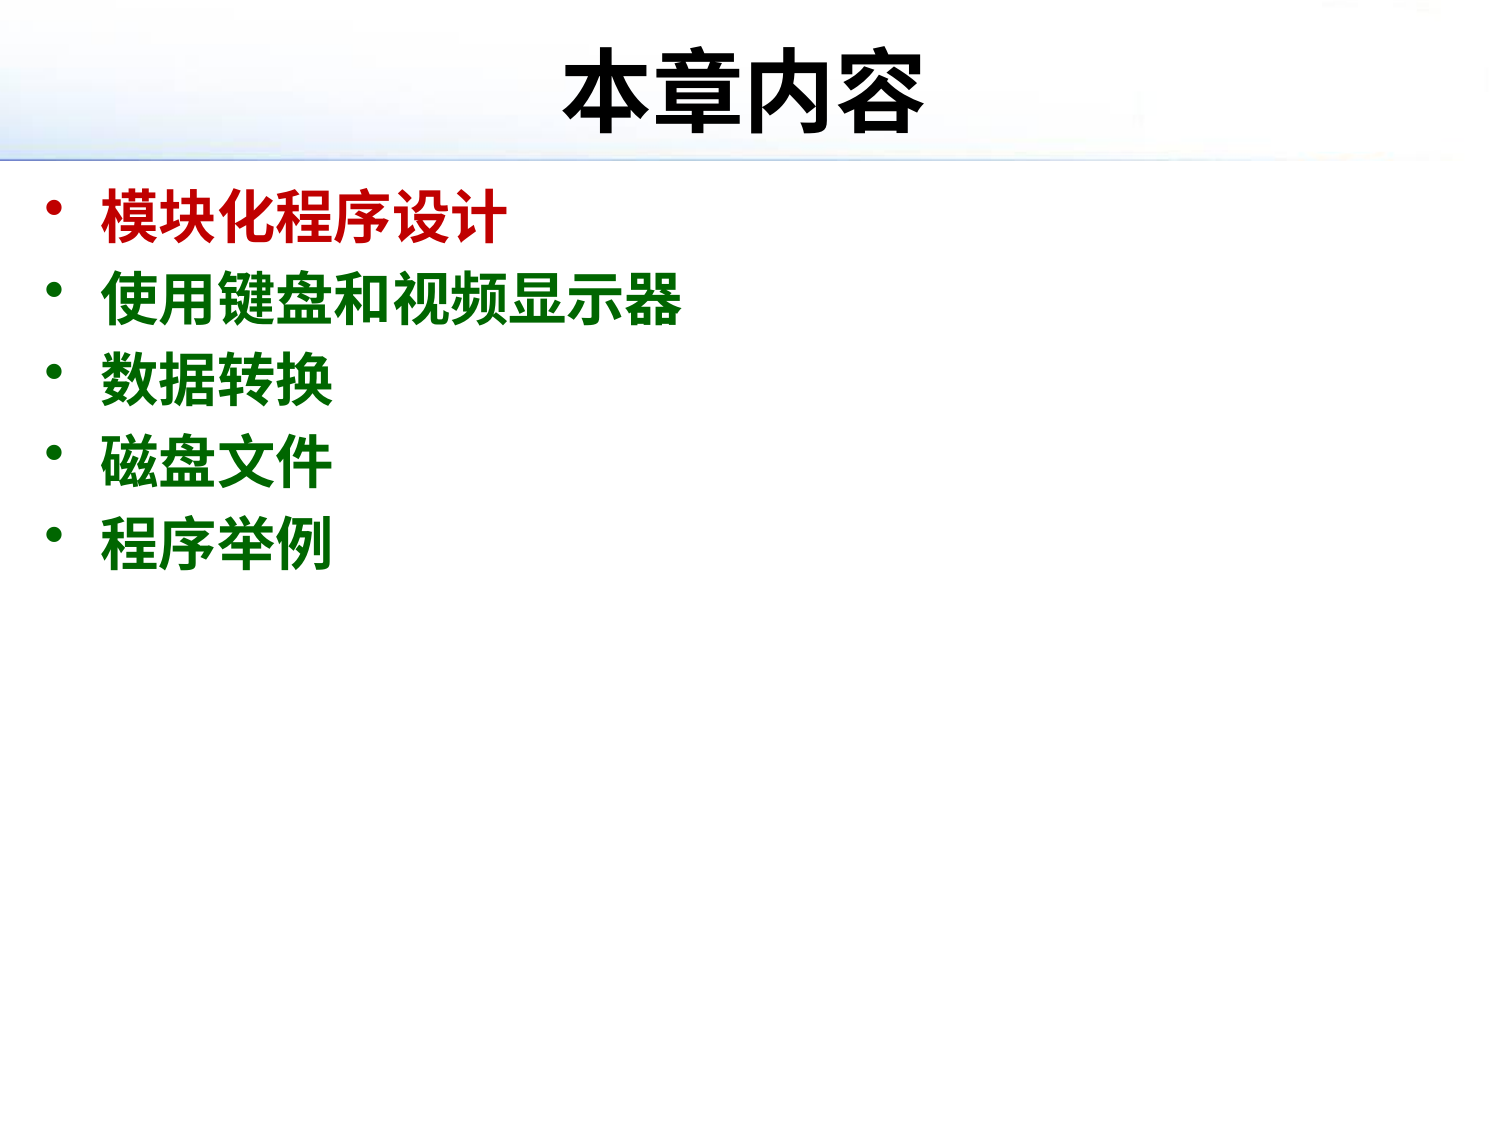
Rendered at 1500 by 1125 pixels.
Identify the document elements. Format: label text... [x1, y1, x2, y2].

picture [0, 0, 1500, 161]
title 本章内容 [29, 31, 1459, 147]
list 模块化程序设计 使用键盘和视频显示器 数据转换 磁盘文件 程序举例 [29, 172, 1459, 1071]
